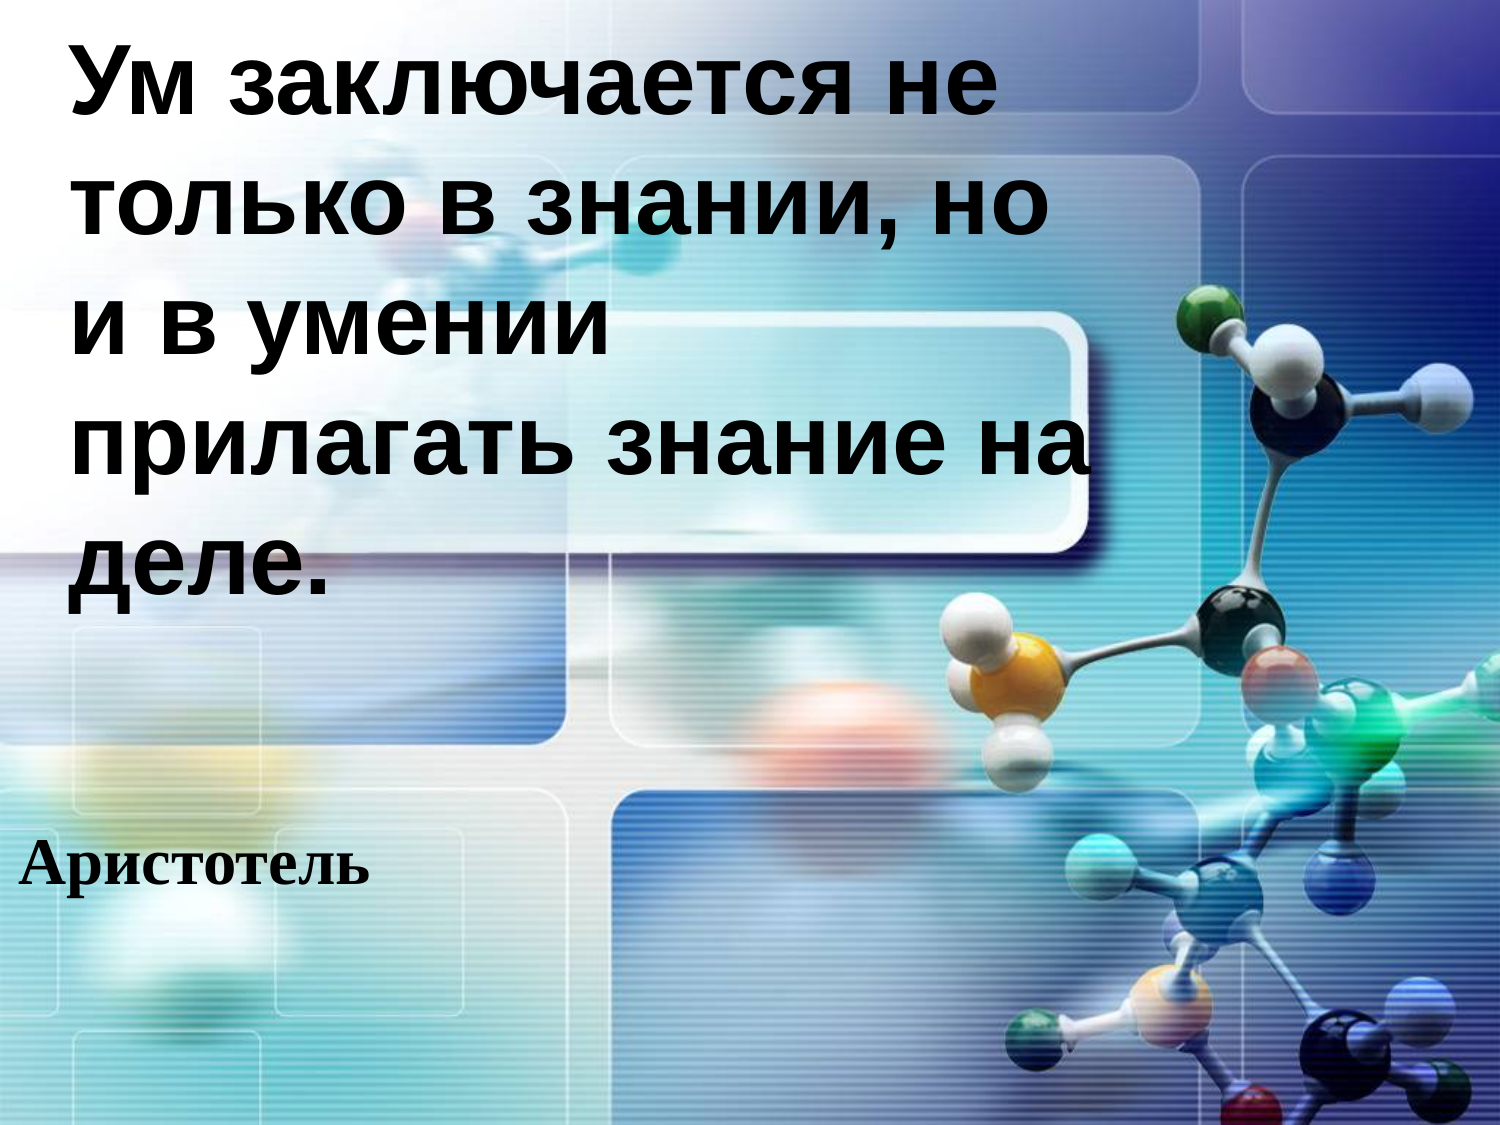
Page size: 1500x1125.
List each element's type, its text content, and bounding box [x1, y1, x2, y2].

subtitle Аристотель [3, 810, 830, 976]
picture [0, 0, 1500, 1125]
title Ум заключается не только в знании, но и в умении прилагать знание на деле. [53, 113, 1152, 516]
